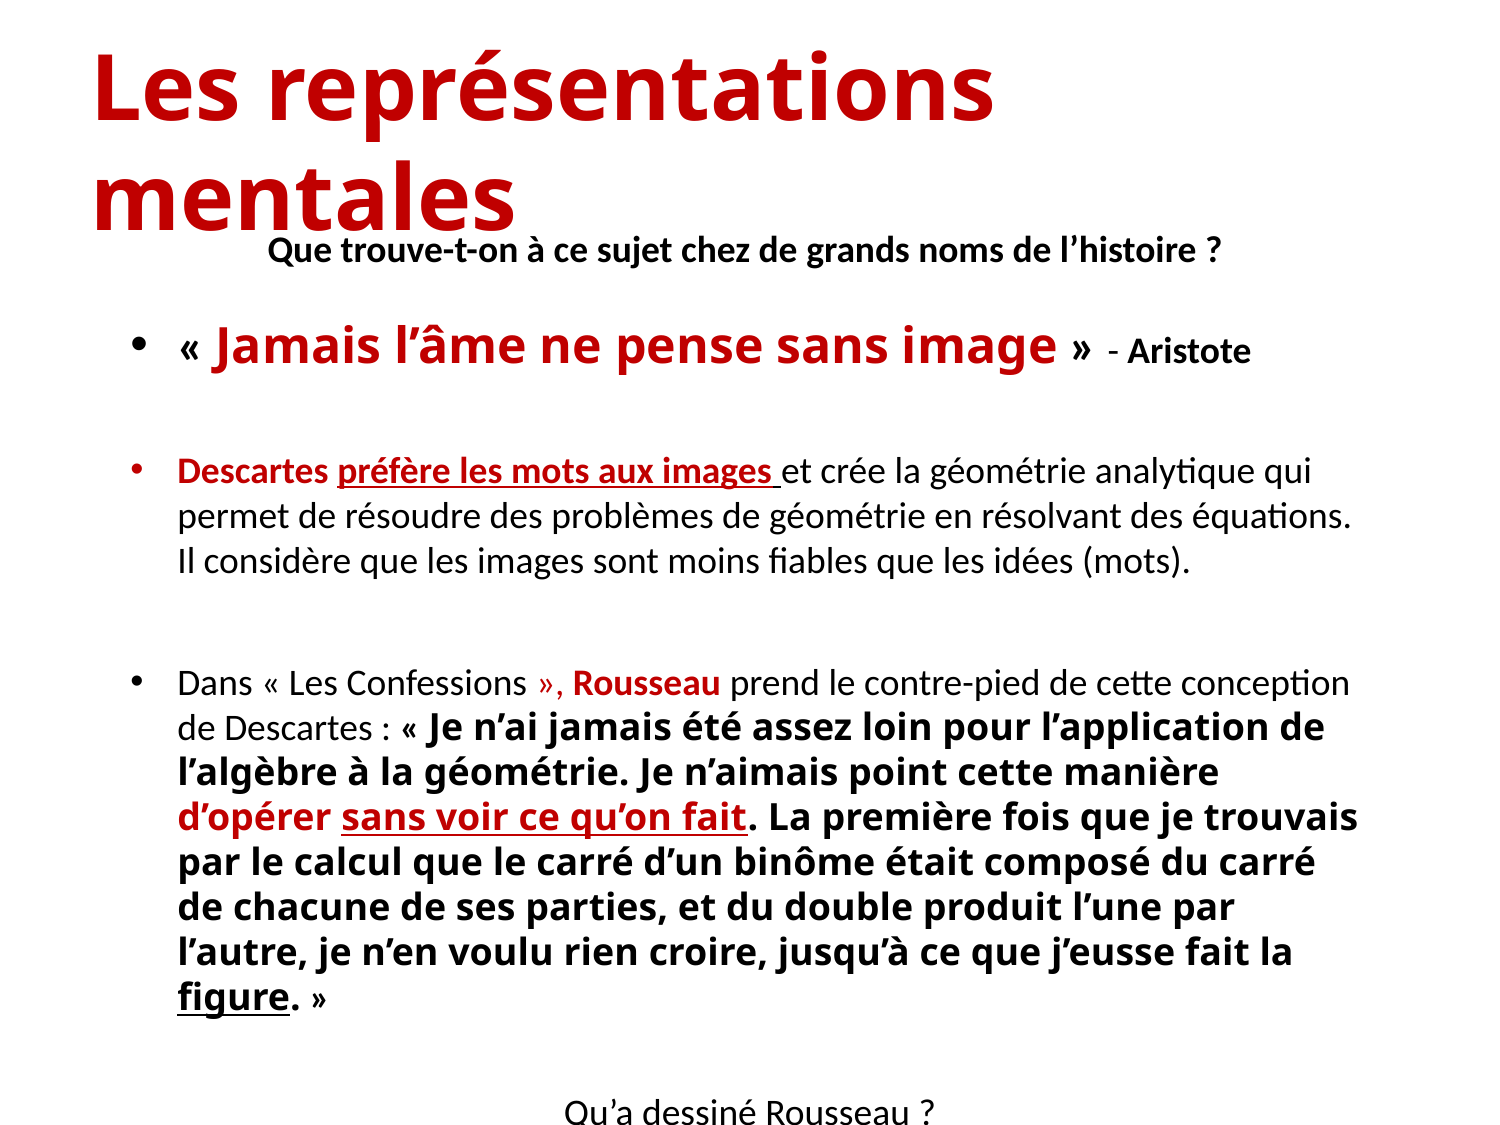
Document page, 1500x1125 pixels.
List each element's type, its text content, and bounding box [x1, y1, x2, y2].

title Les représentations mentales [75, 45, 1425, 233]
text_box Dans « Les Confessions », Rousseau prend le contre-pied de cette conception de Descartes : « Je n’ai jamais été assez loin pour l’application de l’algèbre à la géométrie. Je n’aimais point cette manière d’opérer sans voir ce qu’on fait. La première fois que je trouvais par le calcul que le carré d’un binôme était composé du carré de chacune de ses parties, et du double produit l’une par l’autre, je n’en voulu rien croire, jusqu’à ce que j’eusse fait la figure. » Qu’a dessiné Rousseau ? [115, 650, 1386, 1125]
text_box Que trouve-t-on à ce sujet chez de grands noms de l’histoire ? [252, 218, 1248, 278]
text_box Descartes préfère les mots aux images et crée la géométrie analytique qui permet de résoudre des problèmes de géométrie en résolvant des équations. Il considère que les images sont moins fiables que les idées (mots). [115, 438, 1386, 589]
text_box « Jamais l’âme ne pense sans image » - Aristote [115, 305, 1386, 381]
